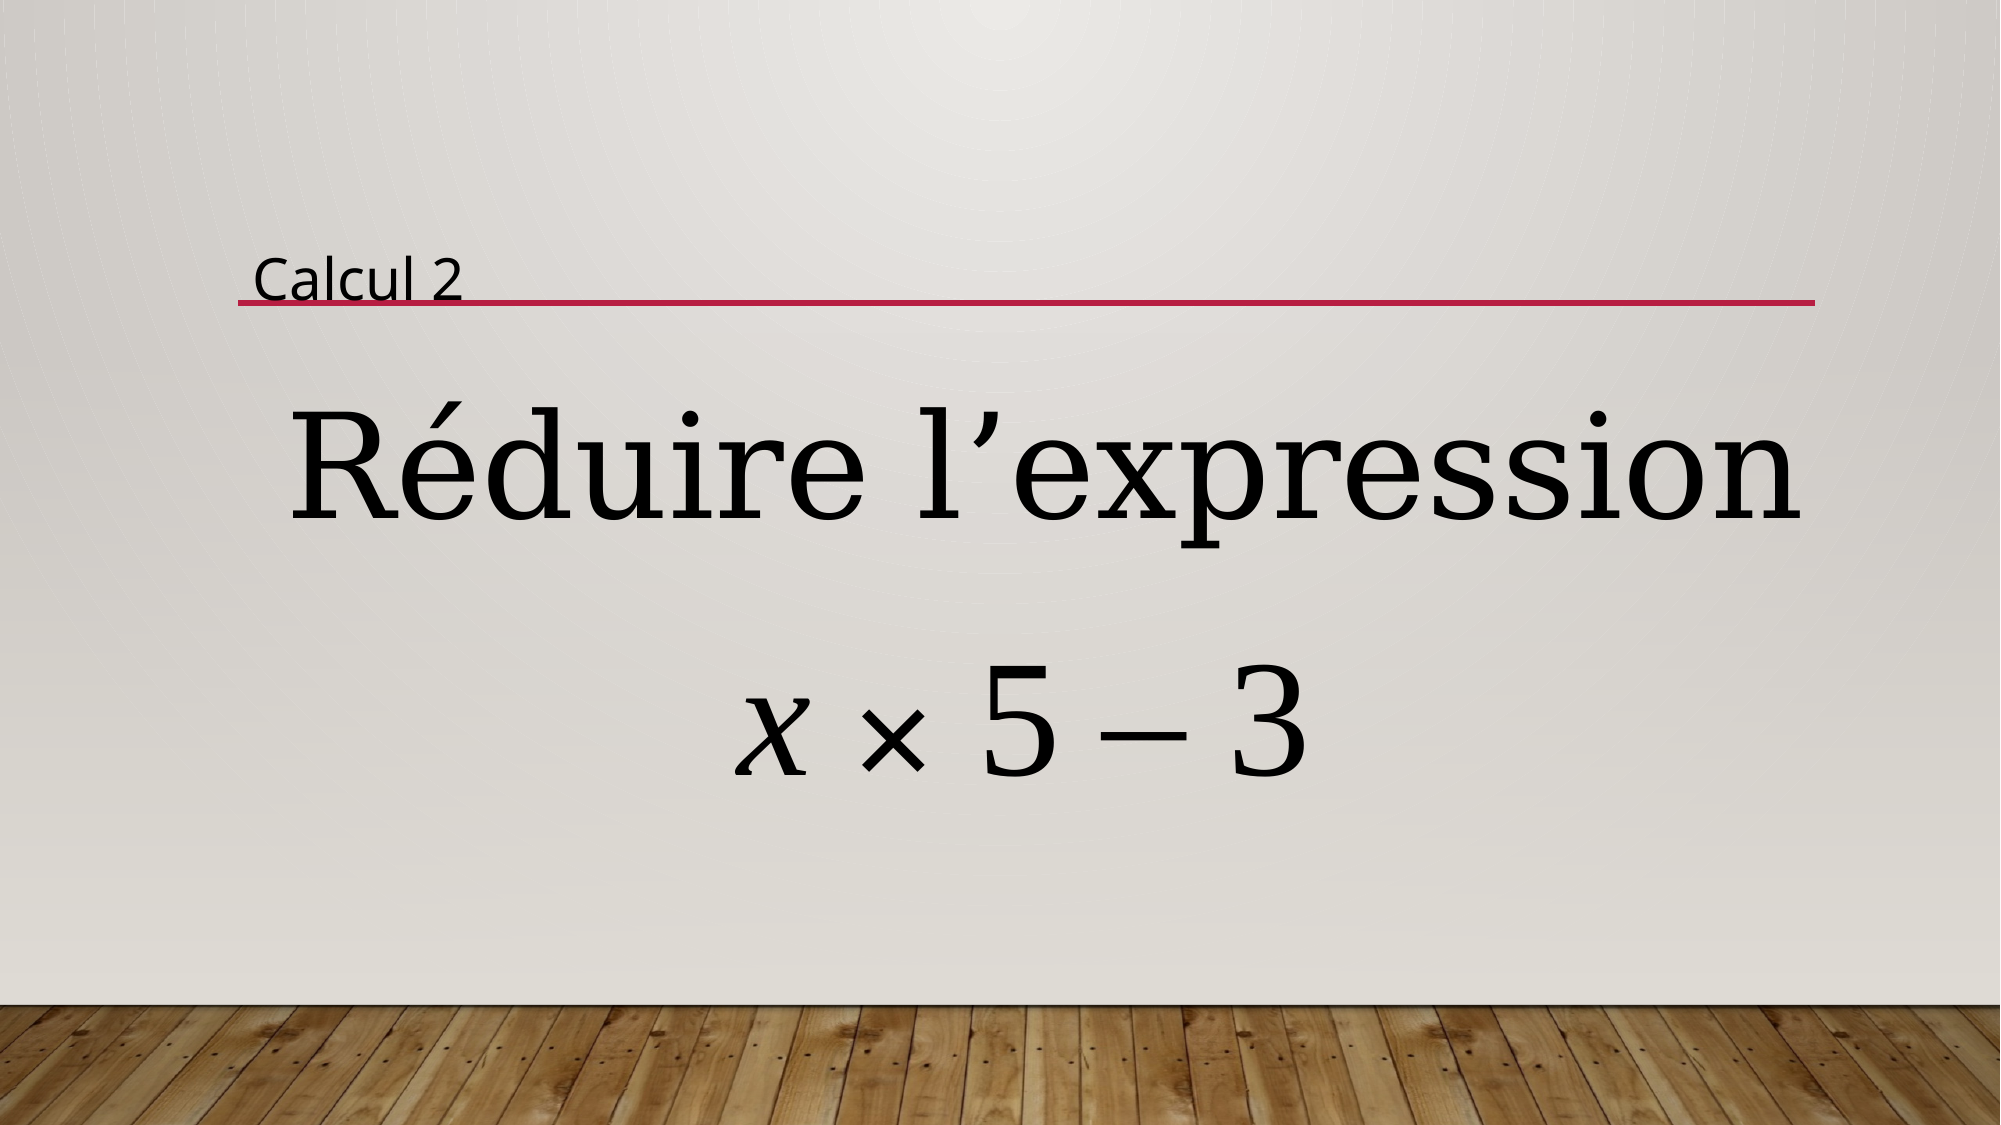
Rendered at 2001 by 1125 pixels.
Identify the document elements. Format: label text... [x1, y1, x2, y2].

picture [0, 1005, 2000, 1125]
list Réduire l’expression x × 5 – 3 [180, 330, 1910, 897]
text_box Calcul 2 [238, 234, 602, 320]
